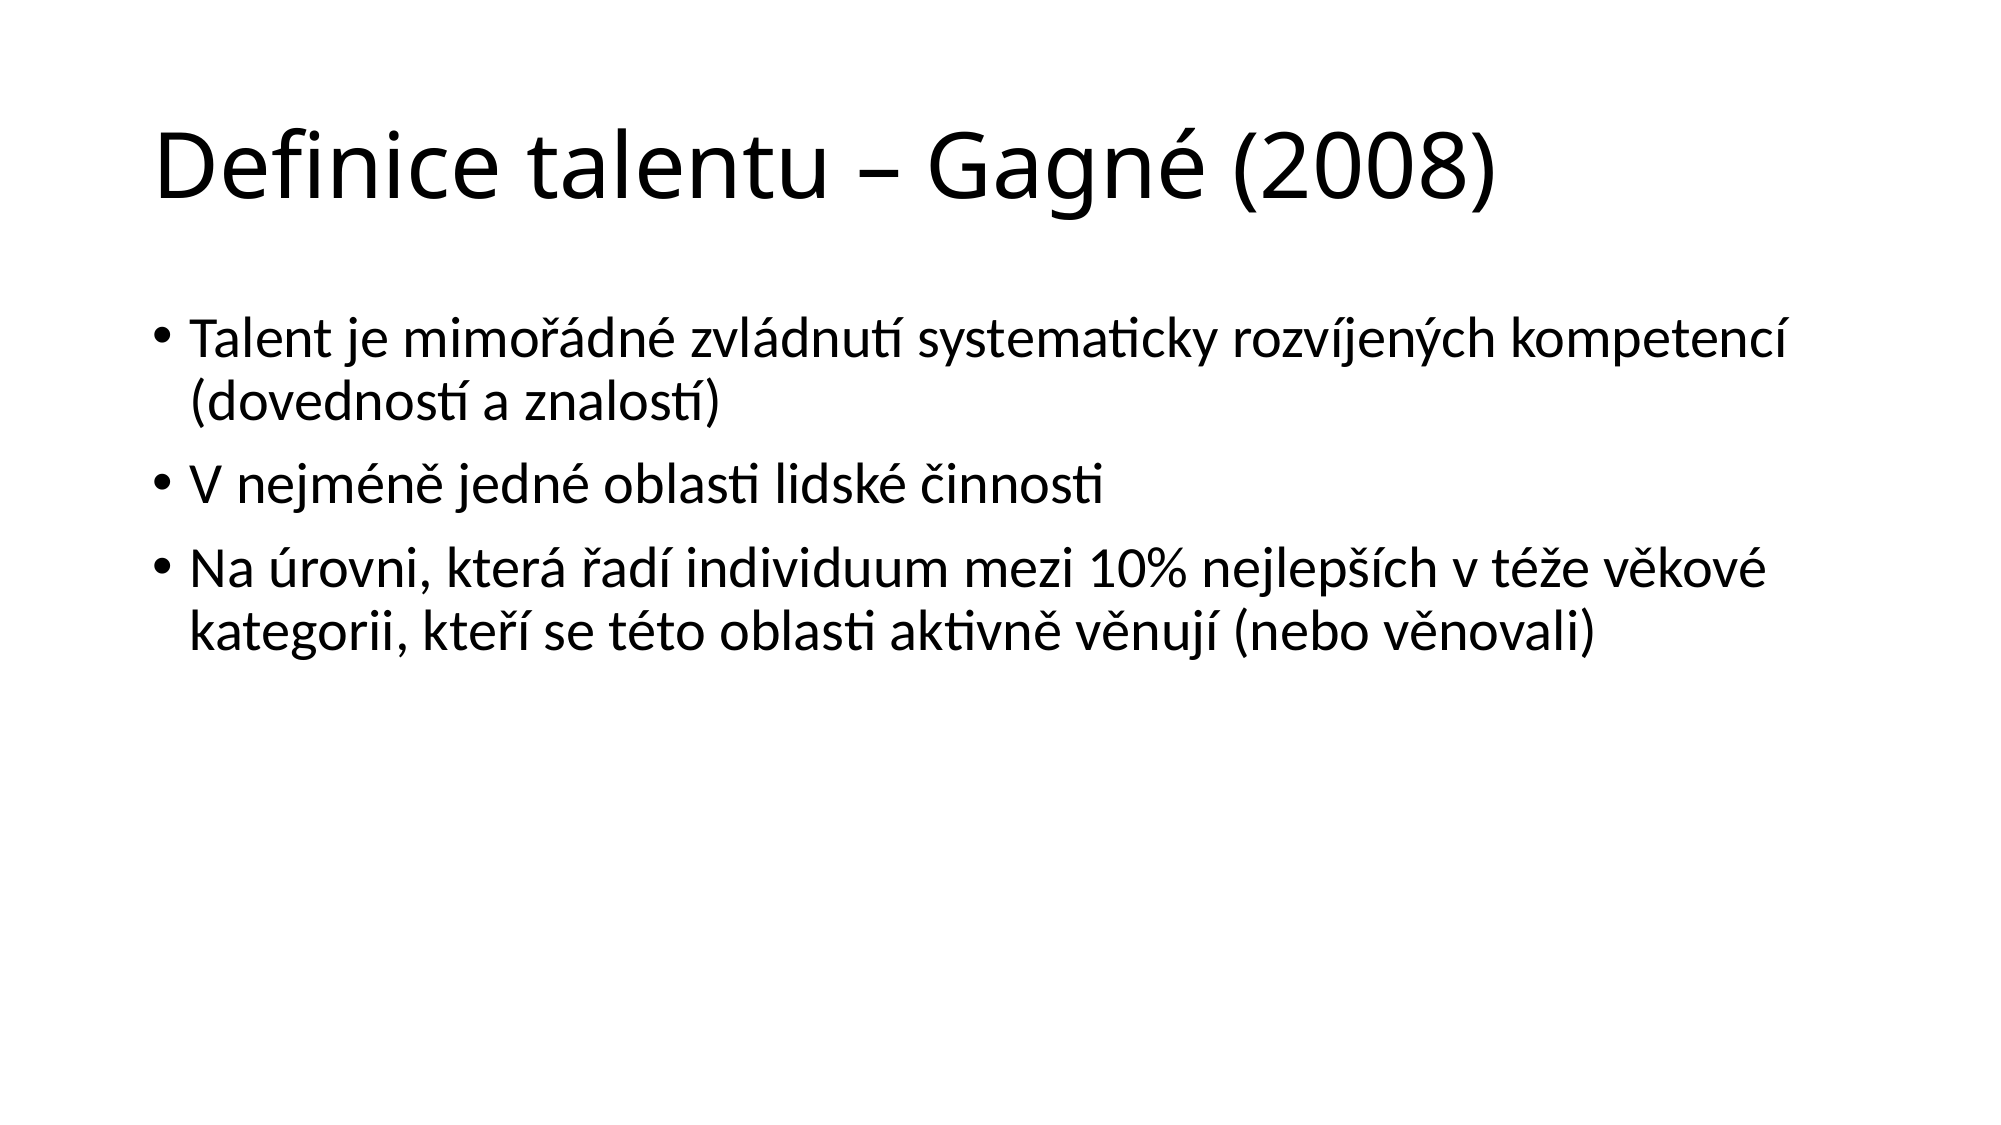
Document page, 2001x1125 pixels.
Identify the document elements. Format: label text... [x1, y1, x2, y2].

list Talent je mimořádné zvládnutí systematicky rozvíjených kompetencí (dovedností a znalostí) V nejméně jedné oblasti lidské činnosti Na úrovni, která řadí individuum mezi 10% nejlepších v téže věkové kategorii, kteří se této oblasti aktivně věnují (nebo věnovali) [137, 299, 1863, 1014]
title Definice talentu – Gagné (2008) [137, 59, 1863, 278]
